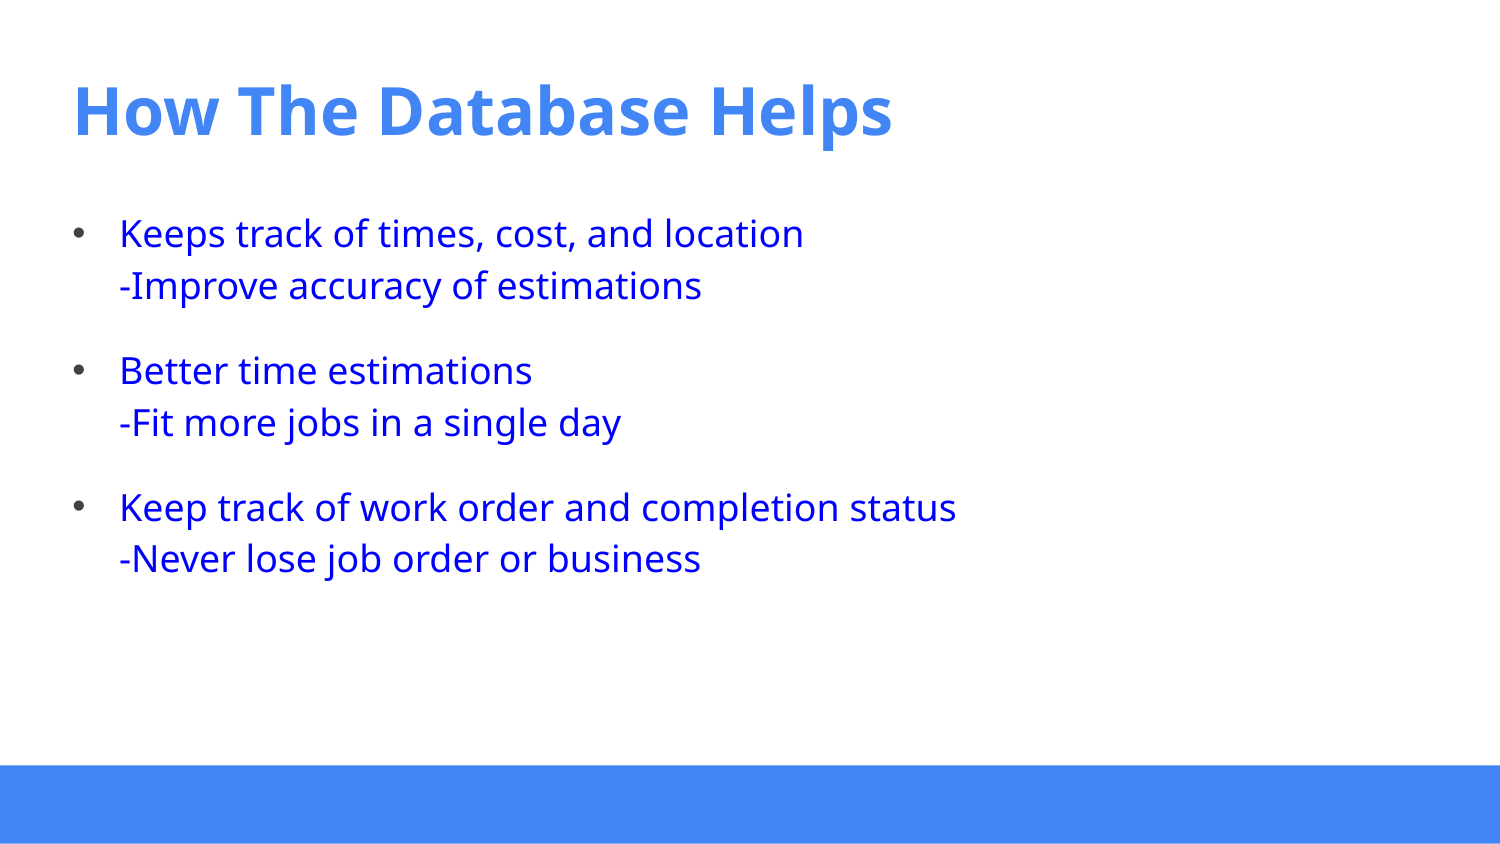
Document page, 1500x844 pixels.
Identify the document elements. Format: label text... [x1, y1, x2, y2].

title How The Database Helps [57, 54, 1273, 164]
list Keeps track of times, cost, and location -Improve accuracy of estimations Better time estimations -Fit more jobs in a single day Keep track of work order and completion status -Never lose job order or business [57, 188, 1273, 709]
